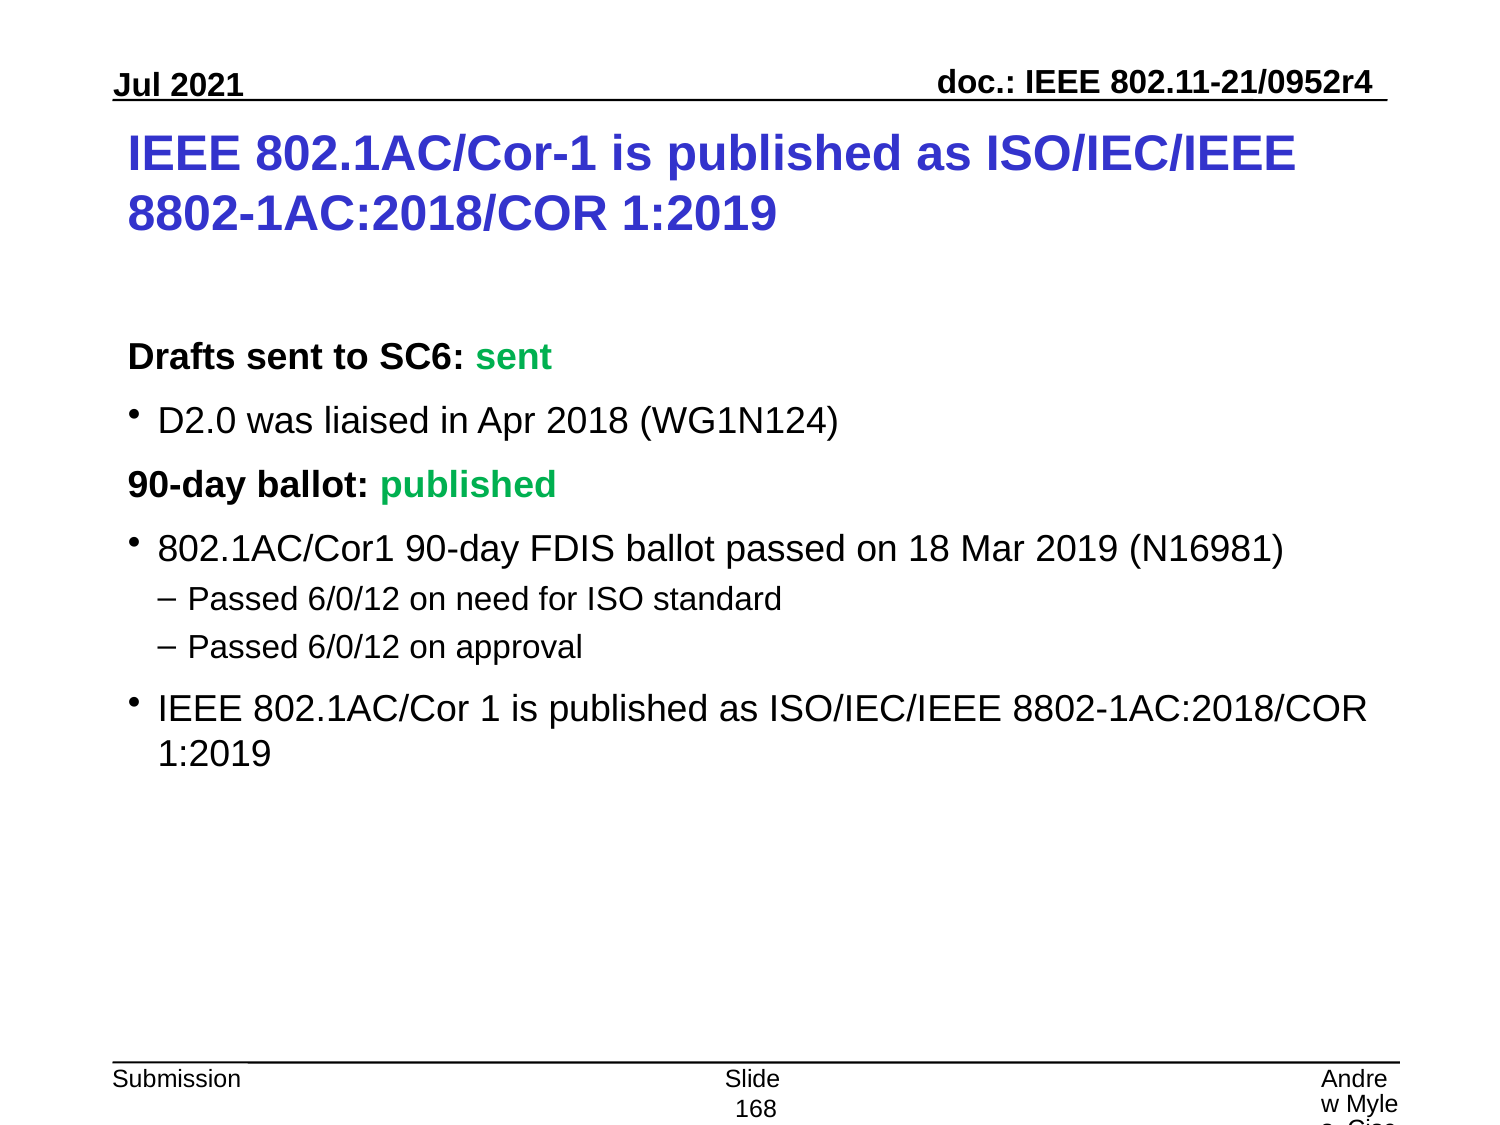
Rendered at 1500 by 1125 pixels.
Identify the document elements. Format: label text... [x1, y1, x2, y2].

list Drafts sent to SC6: sent D2.0 was liaised in Apr 2018 (WG1N124) 90-day ballot: published 802.1AC/Cor1 90-day FDIS ballot passed on 18 Mar 2019 (N16981) Passed 6/0/12 on need for ISO standard Passed 6/0/12 on approval IEEE 802.1AC/Cor 1 is published as ISO/IEC/IEEE 8802-1AC:2018/COR 1:2019 [112, 324, 1388, 1000]
slide_number Slide 168 [709, 1061, 803, 1093]
footer Andrew Myles, Cisco [1320, 1061, 1402, 1093]
title IEEE 802.1AC/Cor-1 is published as ISO/IEC/IEEE 8802-1AC:2018/COR 1:2019 [112, 112, 1388, 288]
